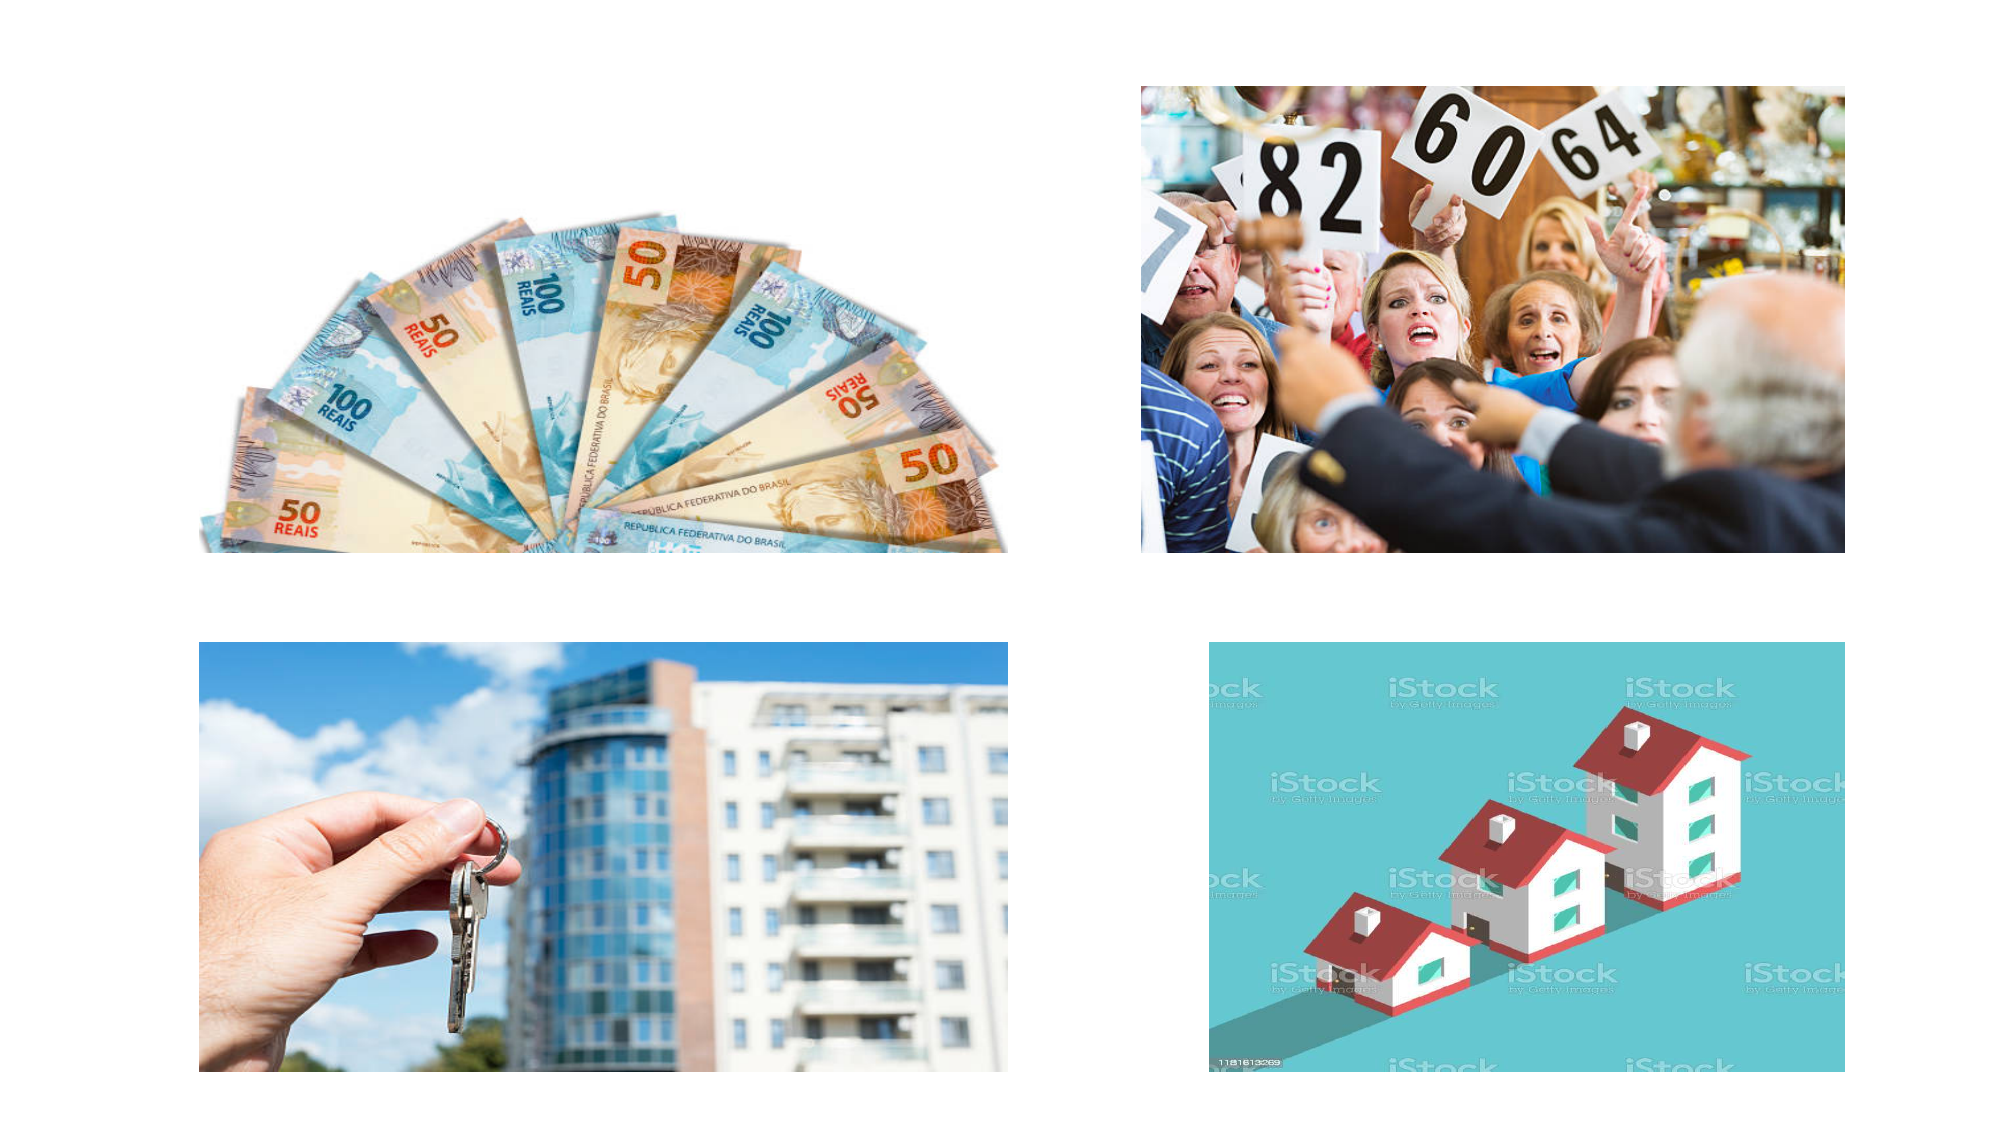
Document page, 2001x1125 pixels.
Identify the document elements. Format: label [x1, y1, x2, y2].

picture [1209, 642, 1845, 1072]
picture [1141, 86, 1845, 554]
list [199, 86, 1008, 554]
picture [199, 642, 1008, 1072]
